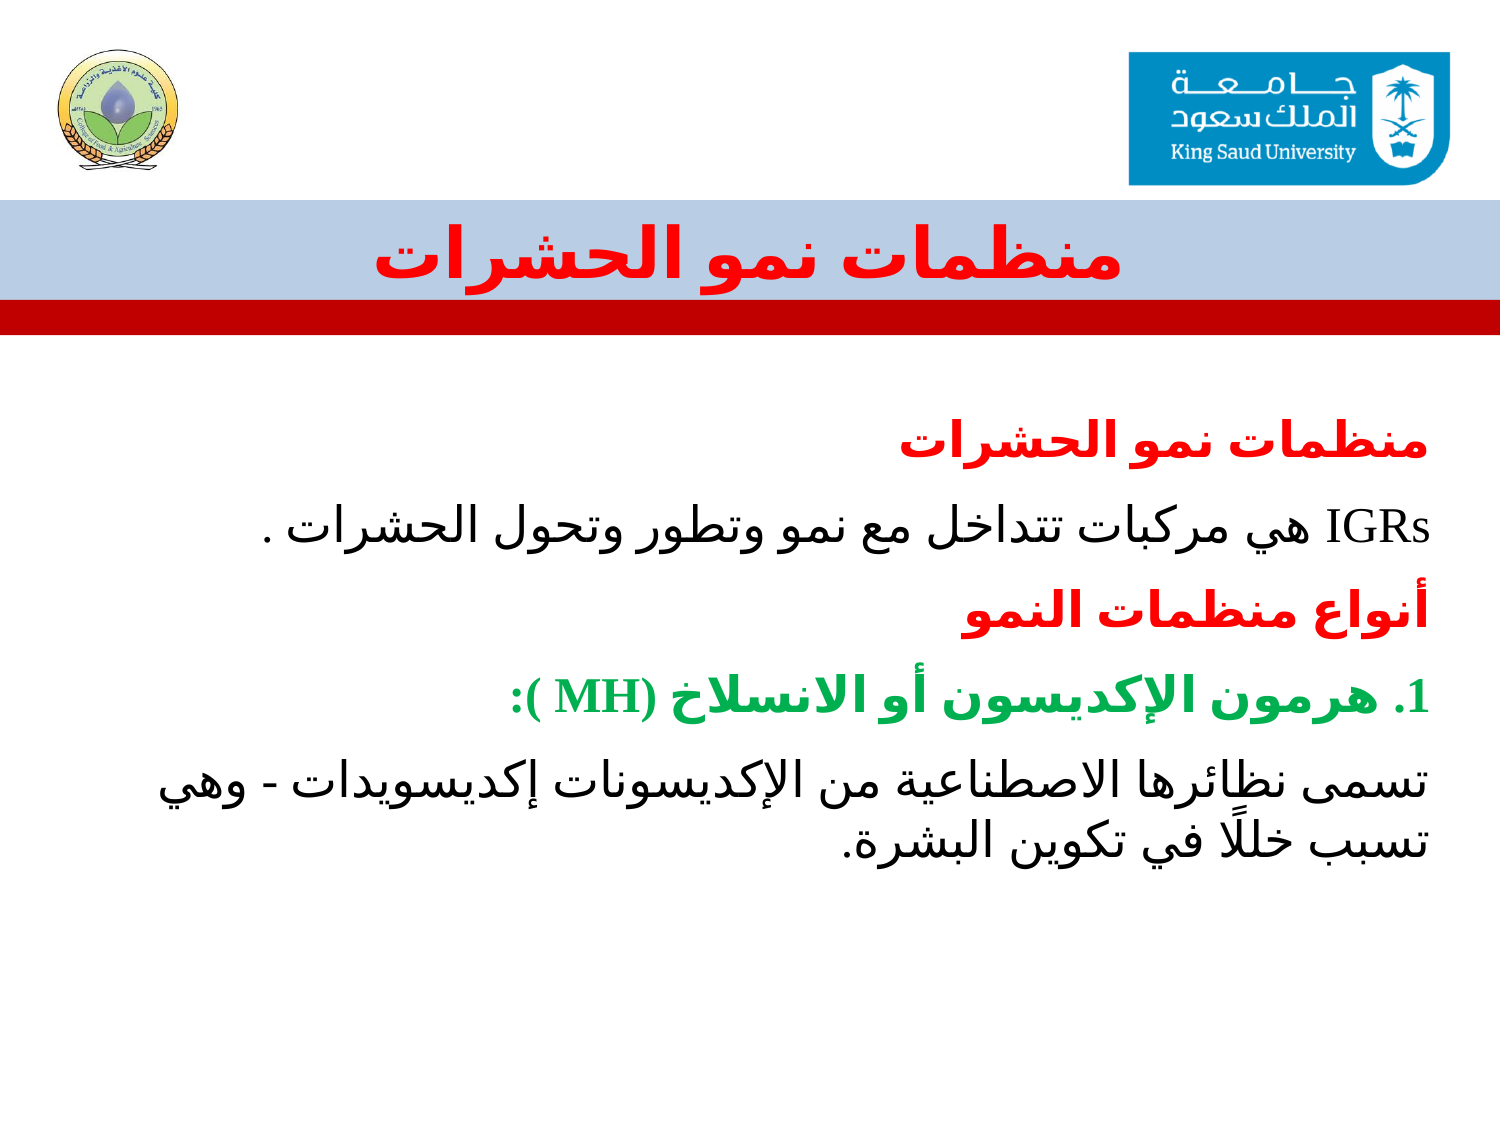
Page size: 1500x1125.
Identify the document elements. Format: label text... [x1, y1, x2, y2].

text_box منظمات نمو الحشرات IGRs هي مركبات تتداخل مع نمو وتطور وتحول الحشرات . أنواع منظمات النمو 1. هرمون الإكديسون أو الانسلاخ (MH ): تسمى نظائرها الاصطناعية من الإكديسونات إكديسويدات - وهي تسبب خللًا في تكوين البشرة. [37, 399, 1446, 875]
title منظمات نمو الحشرات [0, 200, 1500, 299]
text_box [0, 299, 1500, 336]
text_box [45, 37, 1455, 193]
